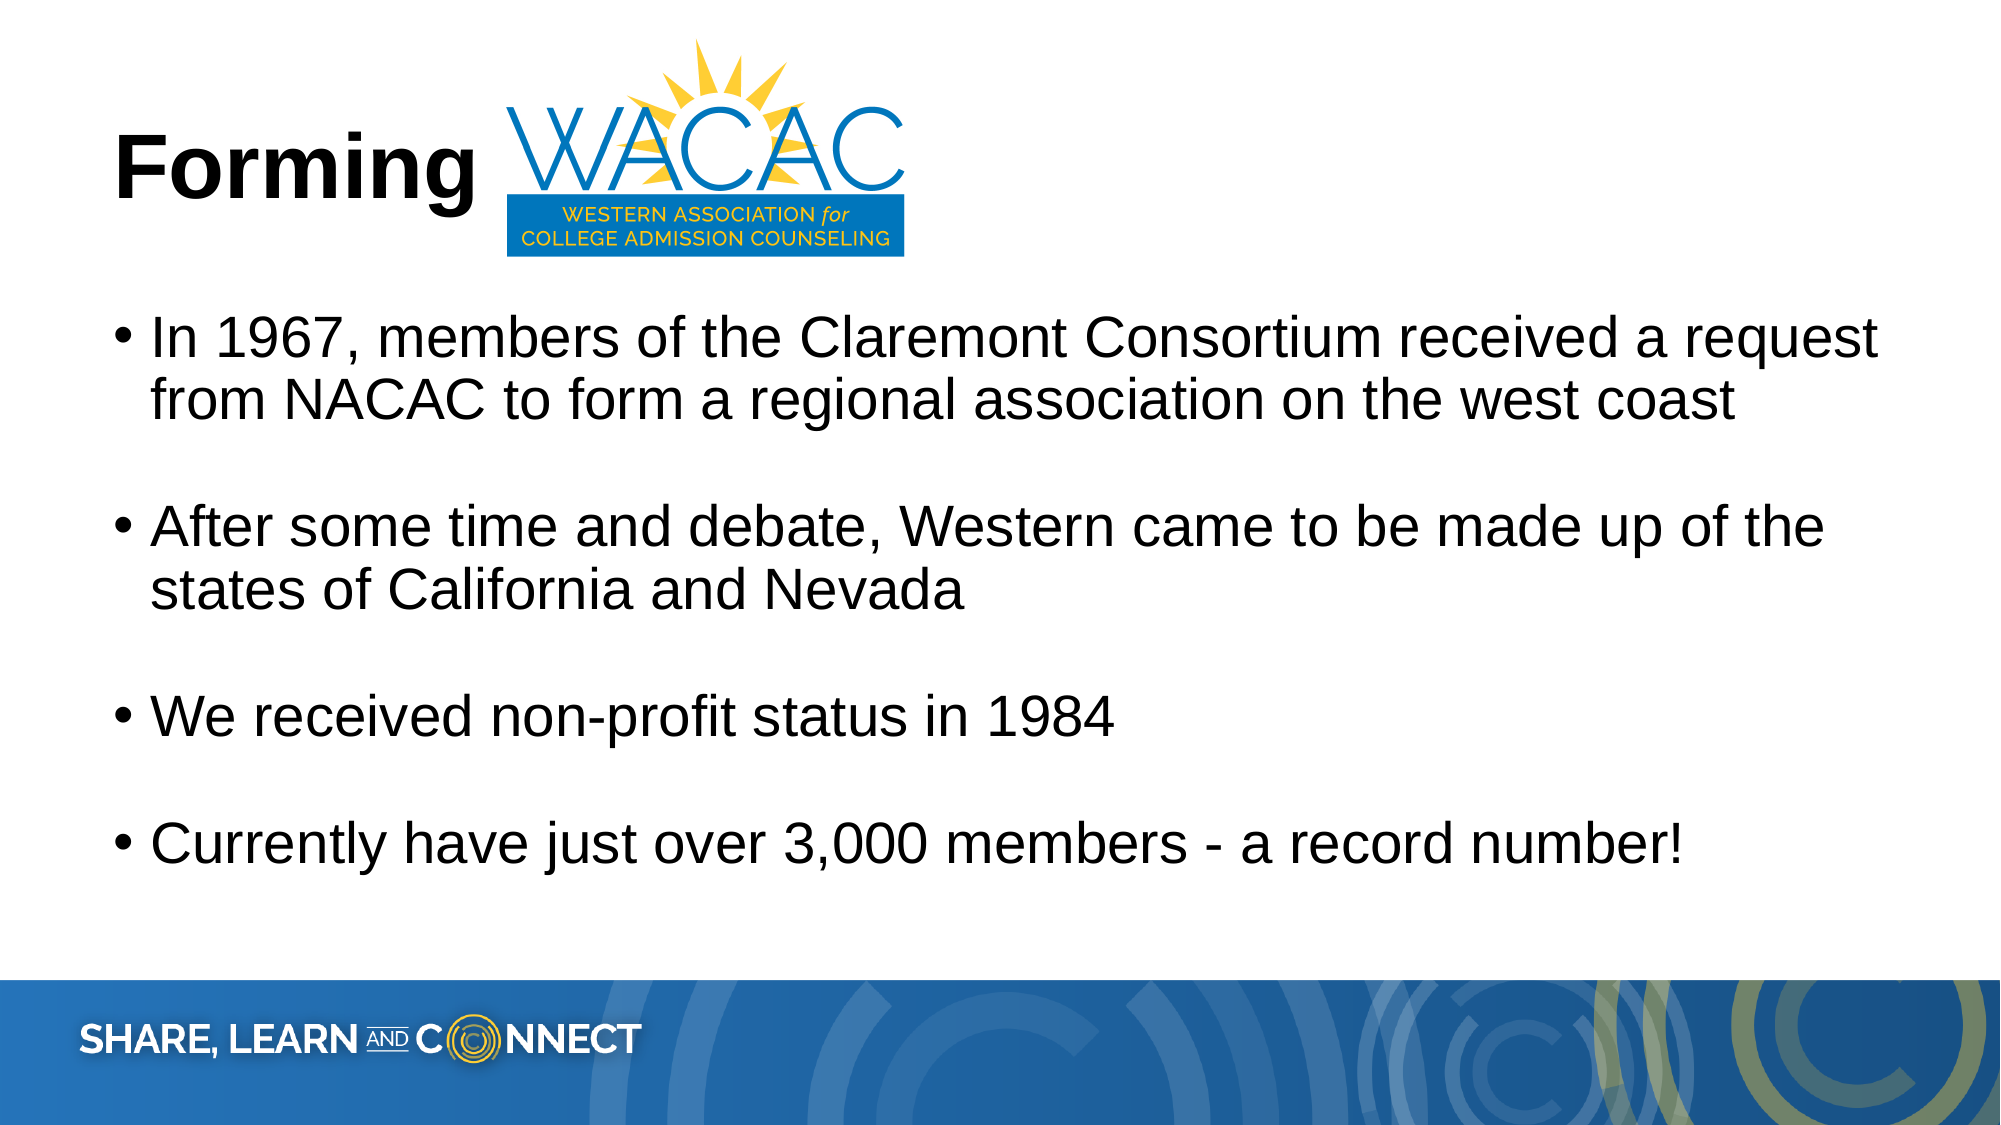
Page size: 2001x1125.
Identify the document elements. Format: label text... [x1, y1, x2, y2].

title Forming [98, 59, 1863, 278]
picture [505, 37, 905, 258]
list In 1967, members of the Claremont Consortium received a request from NACAC to form a regional association on the west coast After some time and debate, Western came to be made up of the states of California and Nevada We received non-profit status in 1984 Currently have just over 3,000 members - a record number! [98, 299, 1908, 945]
picture [0, 981, 2000, 1125]
